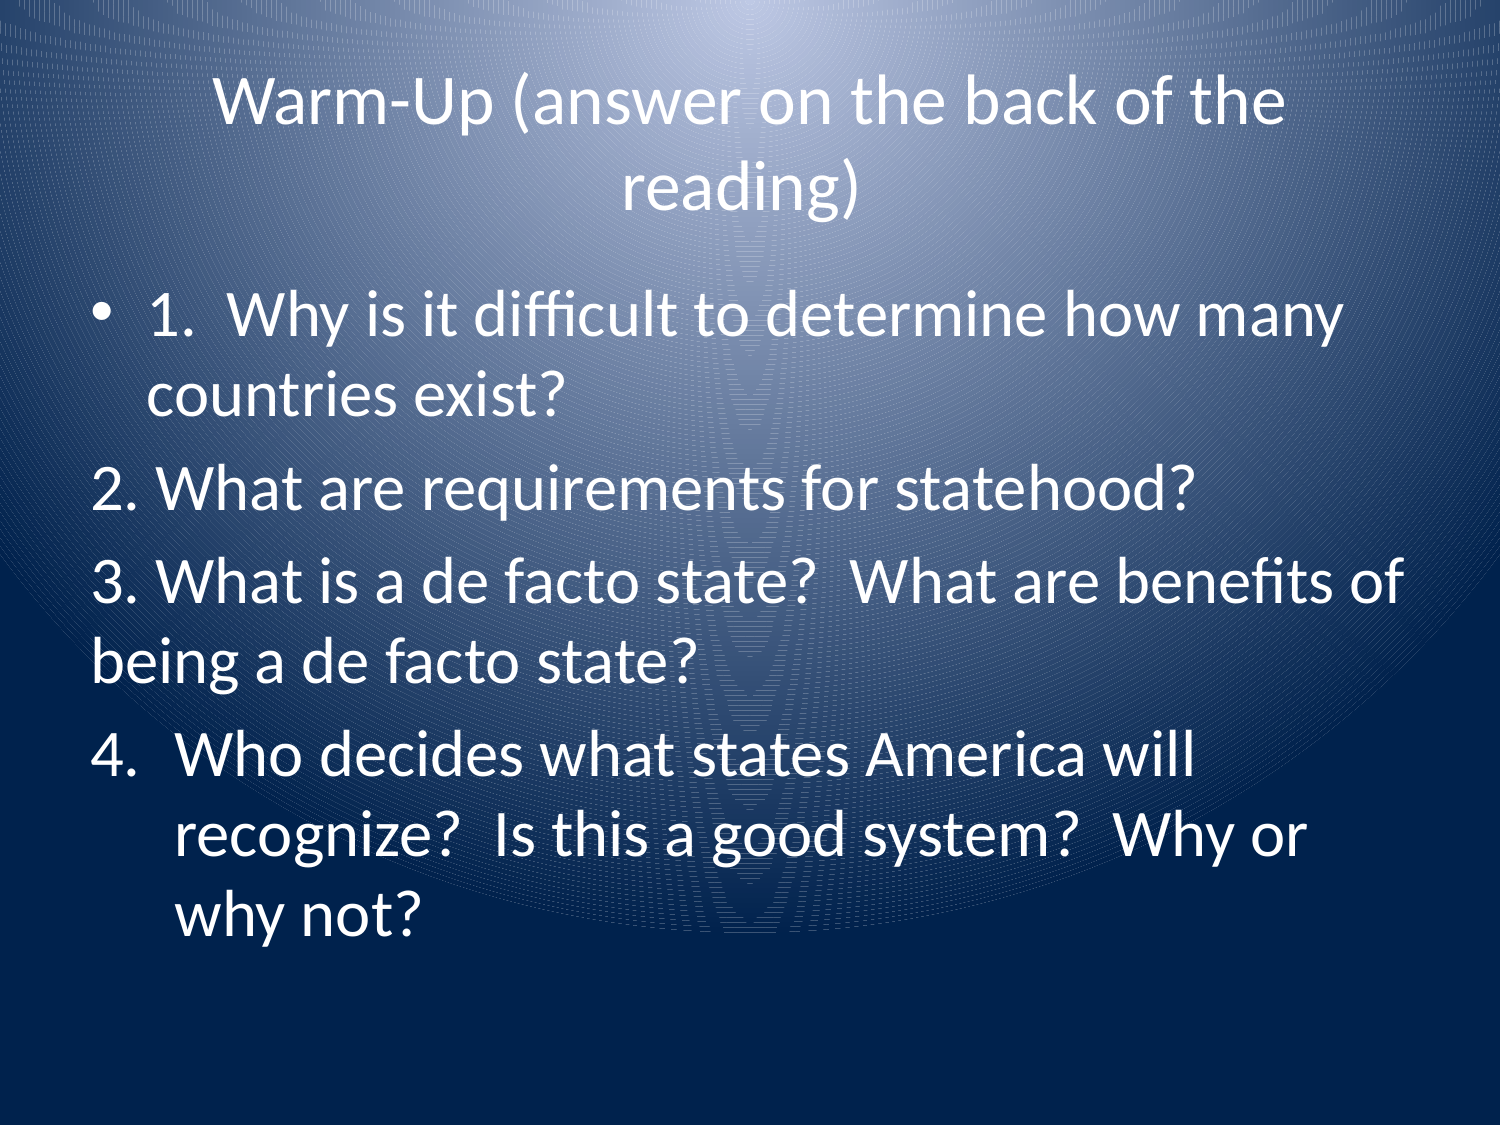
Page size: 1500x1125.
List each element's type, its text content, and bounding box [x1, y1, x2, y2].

list 1. Why is it difficult to determine how many countries exist? 2. What are requirements for statehood? 3. What is a de facto state? What are benefits of being a de facto state? Who decides what states America will recognize? Is this a good system? Why or why not? [75, 262, 1425, 1005]
title Warm-Up (answer on the back of the reading) [75, 45, 1425, 233]
